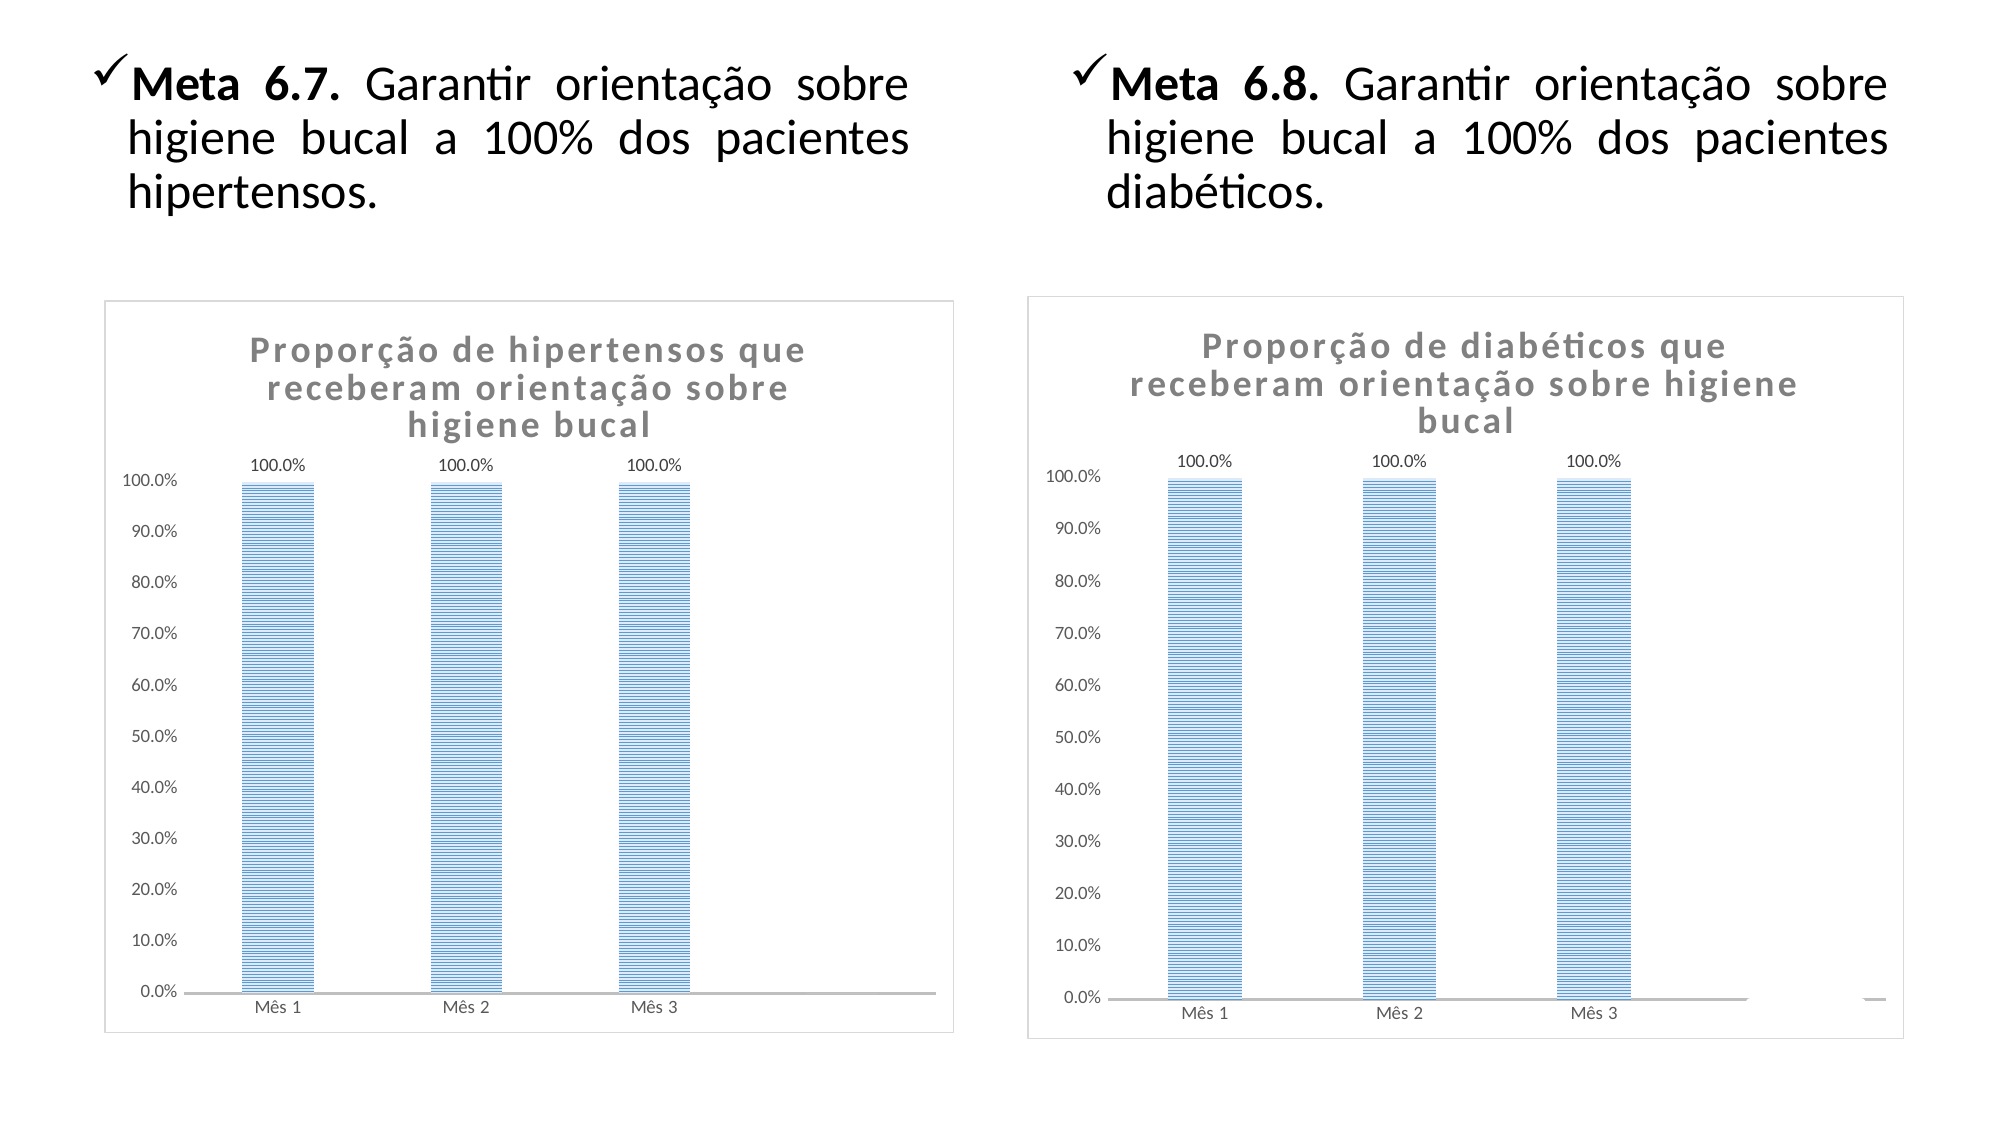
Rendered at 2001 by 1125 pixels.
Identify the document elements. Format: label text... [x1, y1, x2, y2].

chart [104, 299, 955, 1034]
list Meta 6.8. Garantir orientação sobre higiene bucal a 100% dos pacientes diabéticos. [1054, 49, 1905, 295]
list Meta 6.7. Garantir orientação sobre higiene bucal a 100% dos pacientes hipertensos. [75, 49, 925, 764]
chart [1026, 295, 1905, 1040]
